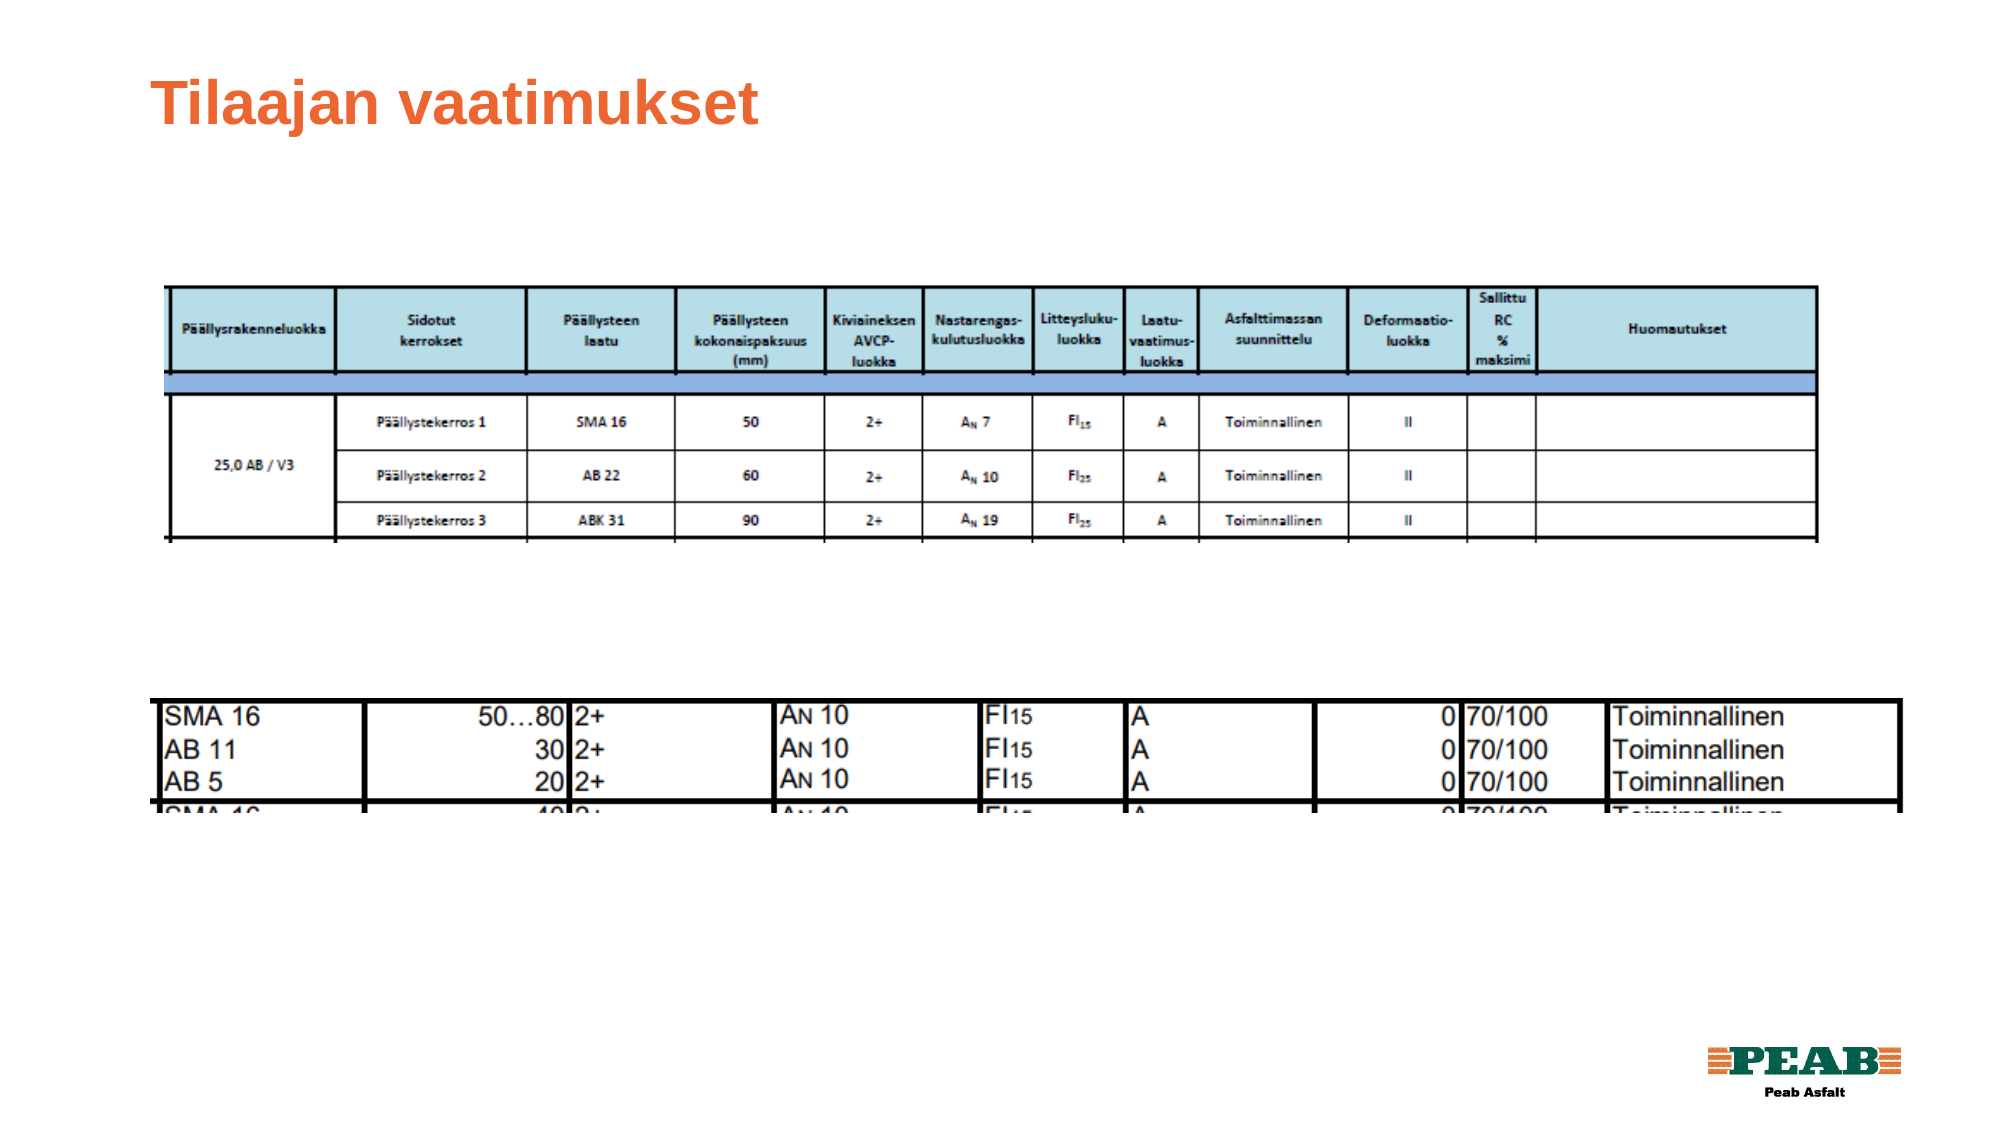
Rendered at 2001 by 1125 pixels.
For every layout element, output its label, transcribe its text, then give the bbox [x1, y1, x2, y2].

picture [1708, 1047, 1901, 1097]
title Tilaajan vaatimukset [150, 54, 820, 245]
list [149, 698, 1907, 813]
picture [163, 265, 1831, 543]
